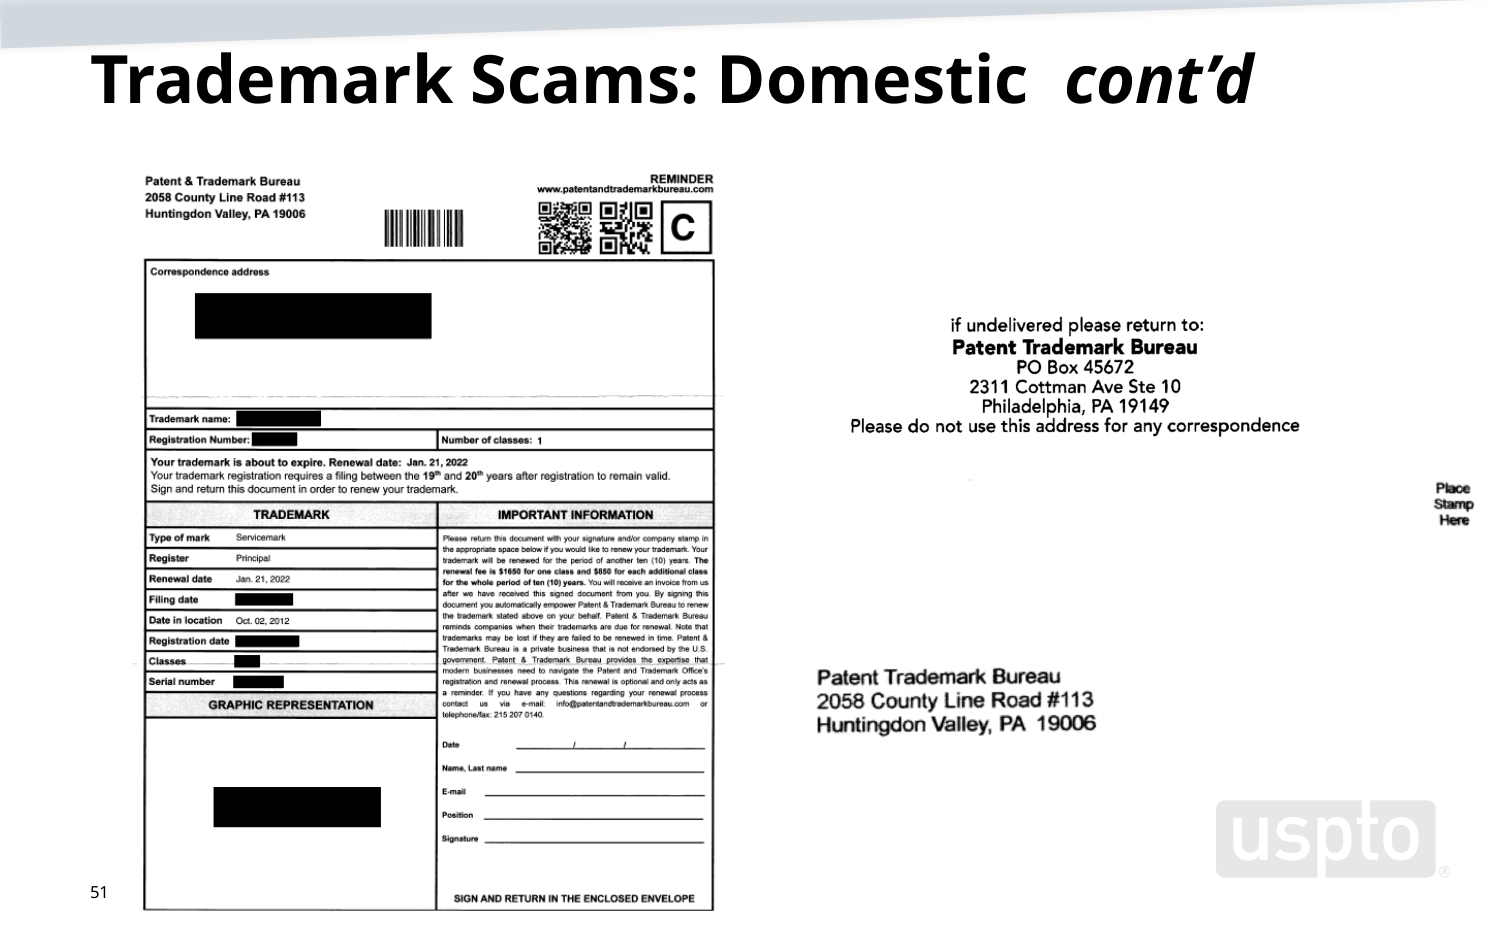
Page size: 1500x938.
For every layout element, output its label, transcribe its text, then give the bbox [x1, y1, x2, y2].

slide_number 51 [75, 868, 128, 919]
title Trademark Scams: Domestic cont’d [75, 29, 1425, 149]
picture [783, 138, 1485, 938]
picture [133, 154, 725, 919]
